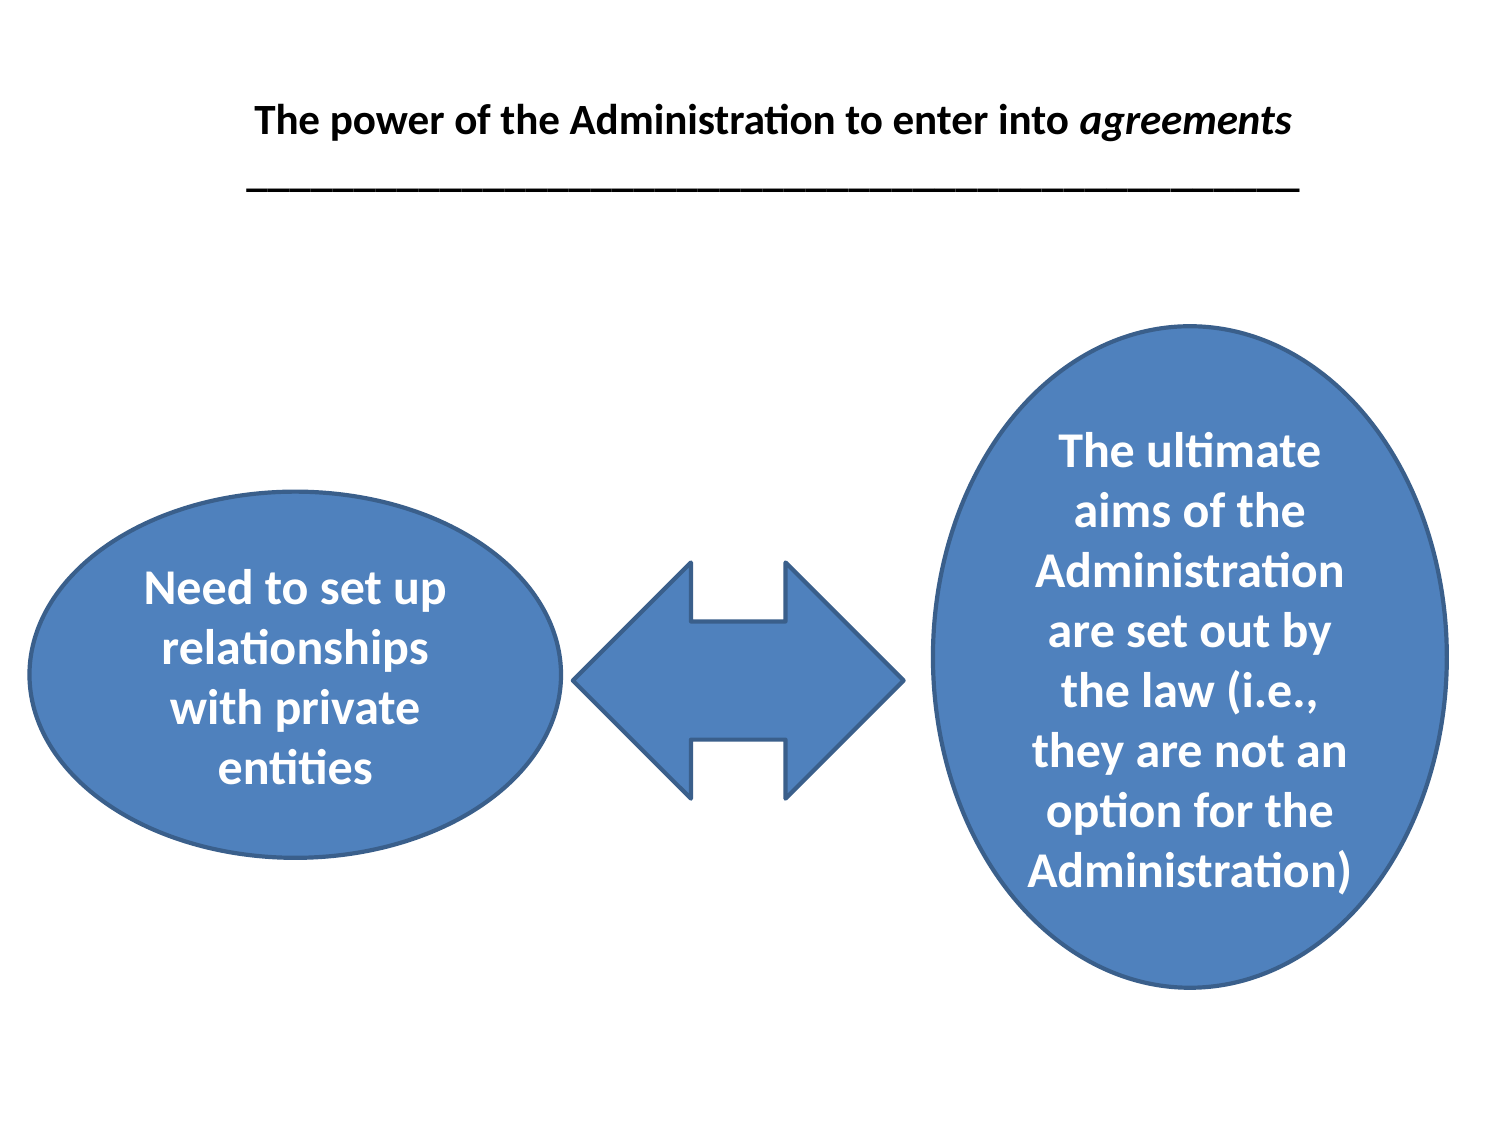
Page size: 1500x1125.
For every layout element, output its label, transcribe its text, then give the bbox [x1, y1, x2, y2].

text_box The power of the Administration to enter into agreements _________________________________________________ [135, 54, 1411, 232]
text_box [570, 560, 906, 801]
text_box Need to set up relationships with private entities [27, 489, 564, 860]
text_box The ultimate aims of the Administration are set out by the law (i.e., they are not an option for the Administration) [930, 324, 1449, 990]
